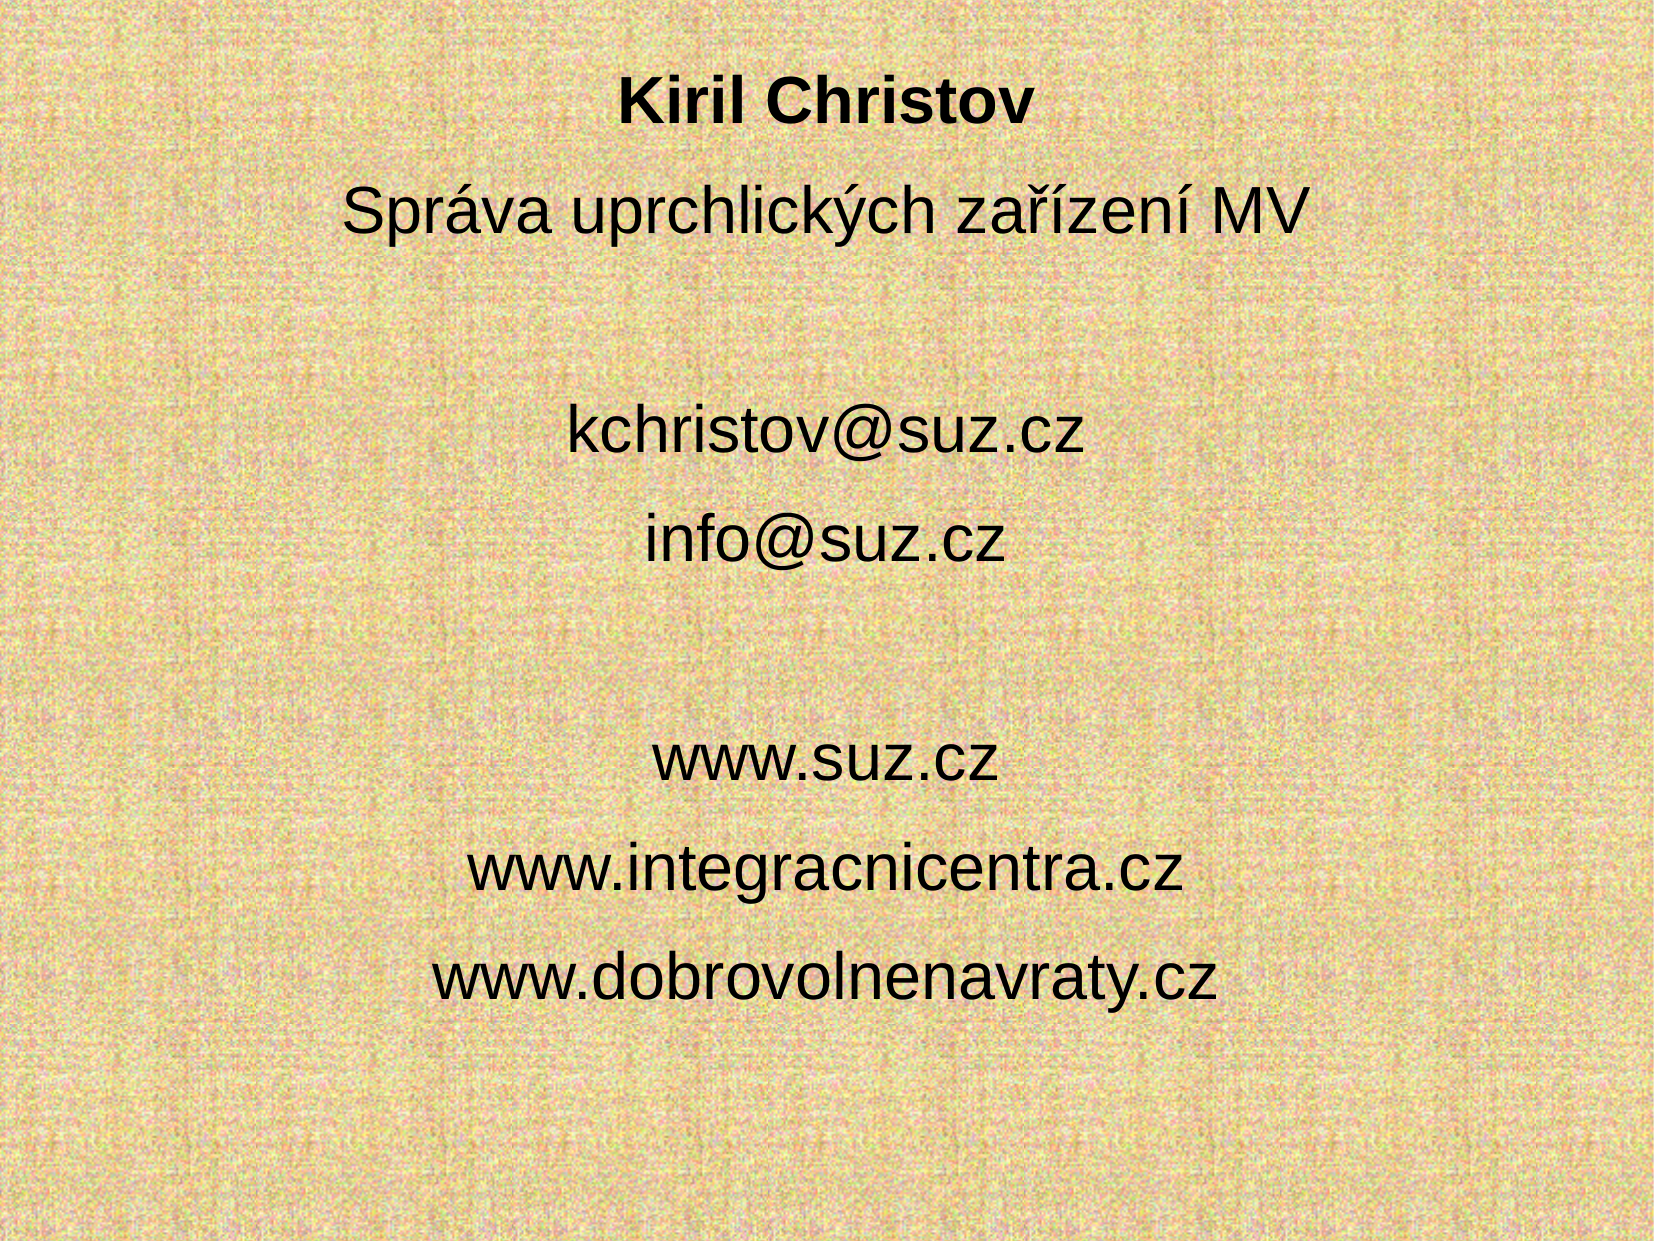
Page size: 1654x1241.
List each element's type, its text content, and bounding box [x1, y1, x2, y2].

subtitle Kiril Christov Správa uprchlických zařízení MV kchristov@suz.cz info@suz.cz www.suz.cz www.integracnicentra.cz www.dobrovolnenavraty.cz [82, 297, 1571, 1102]
picture [0, 0, 1654, 1241]
